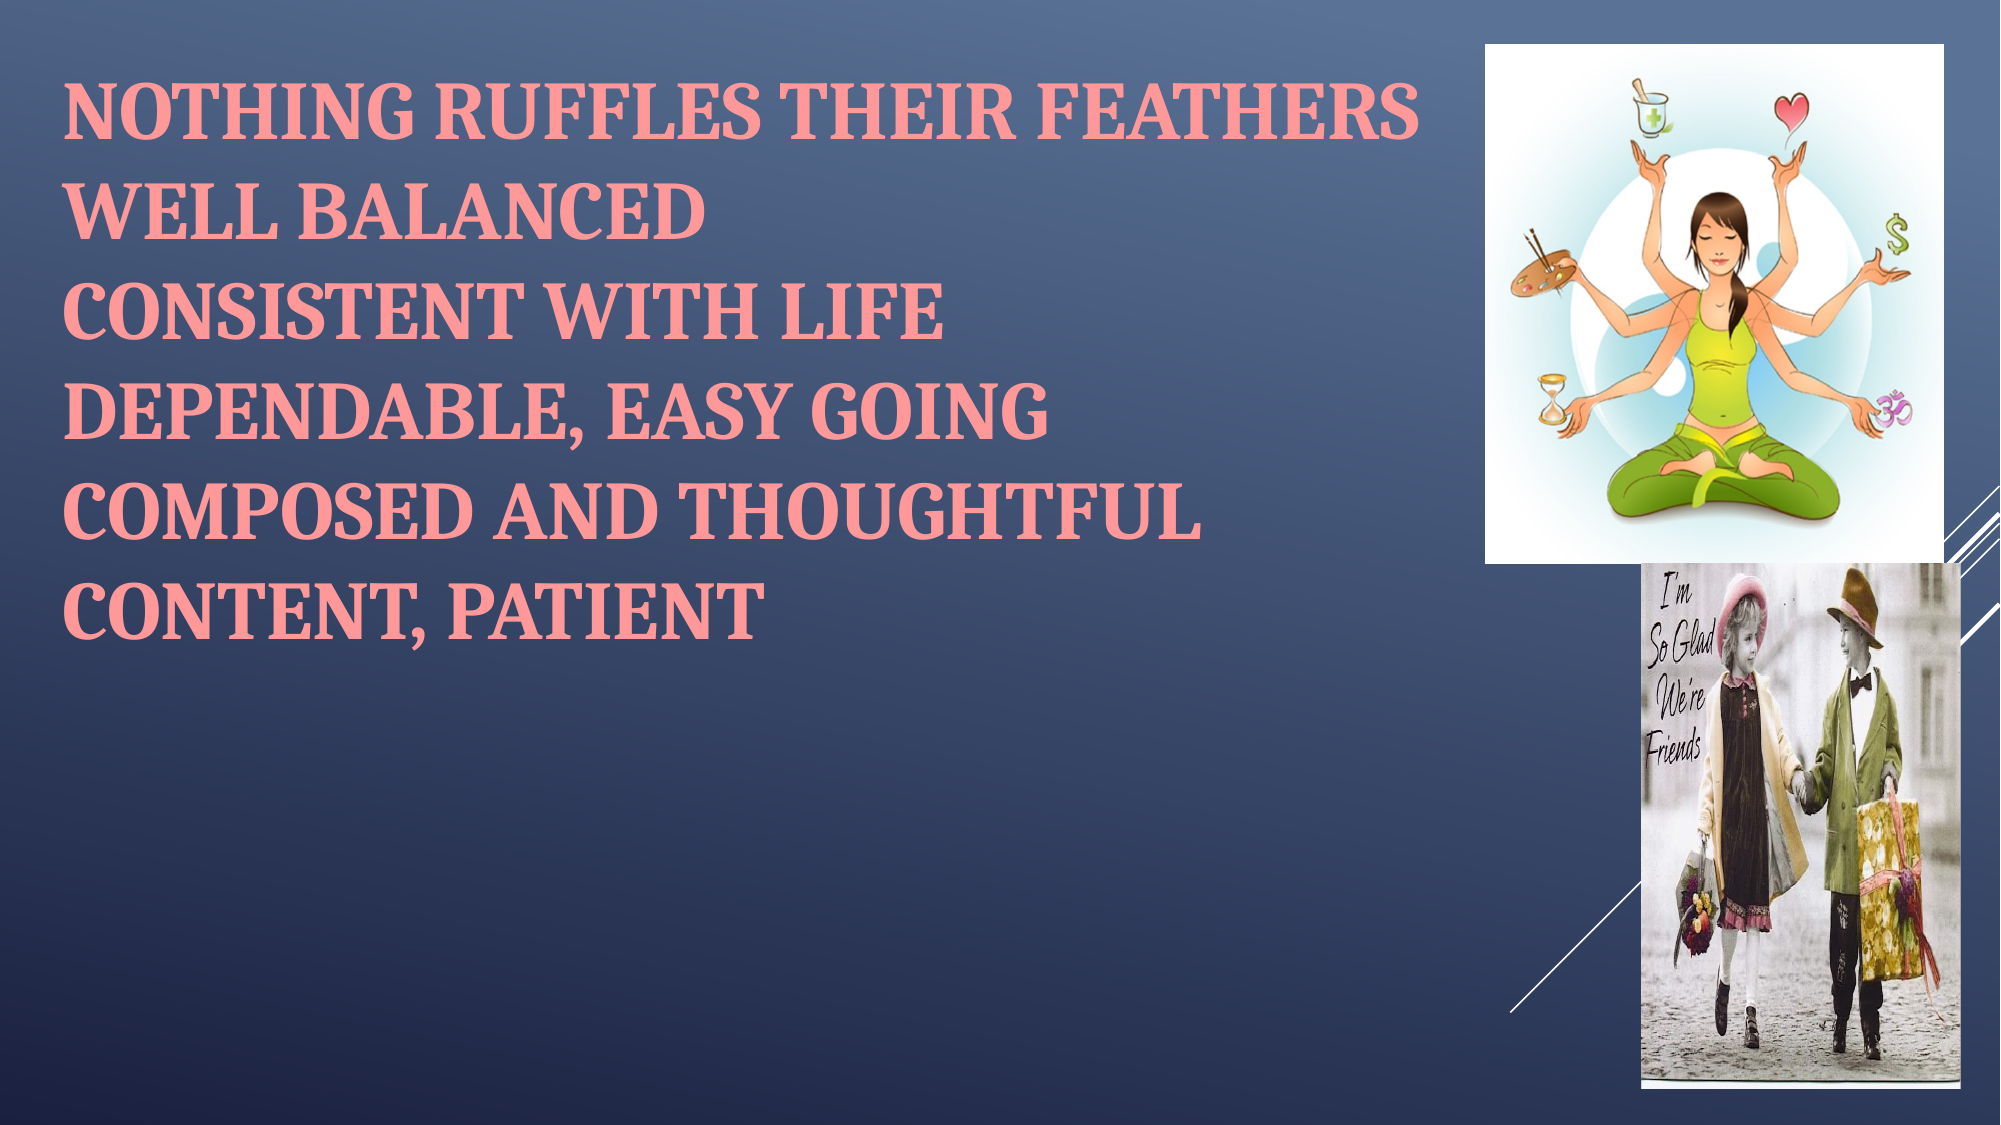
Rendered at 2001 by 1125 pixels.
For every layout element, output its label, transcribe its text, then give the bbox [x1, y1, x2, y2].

text_box [1641, 563, 1961, 1089]
picture [1485, 44, 1945, 565]
text_box NOTHING RUFFLES THEIR FEATHERS WELL BALANCED CONSISTENT WITH LIFE DEPENDABLE, EASY GOING COMPOSED AND THOUGHTFUL CONTENT, PATIENT [47, 48, 1559, 664]
